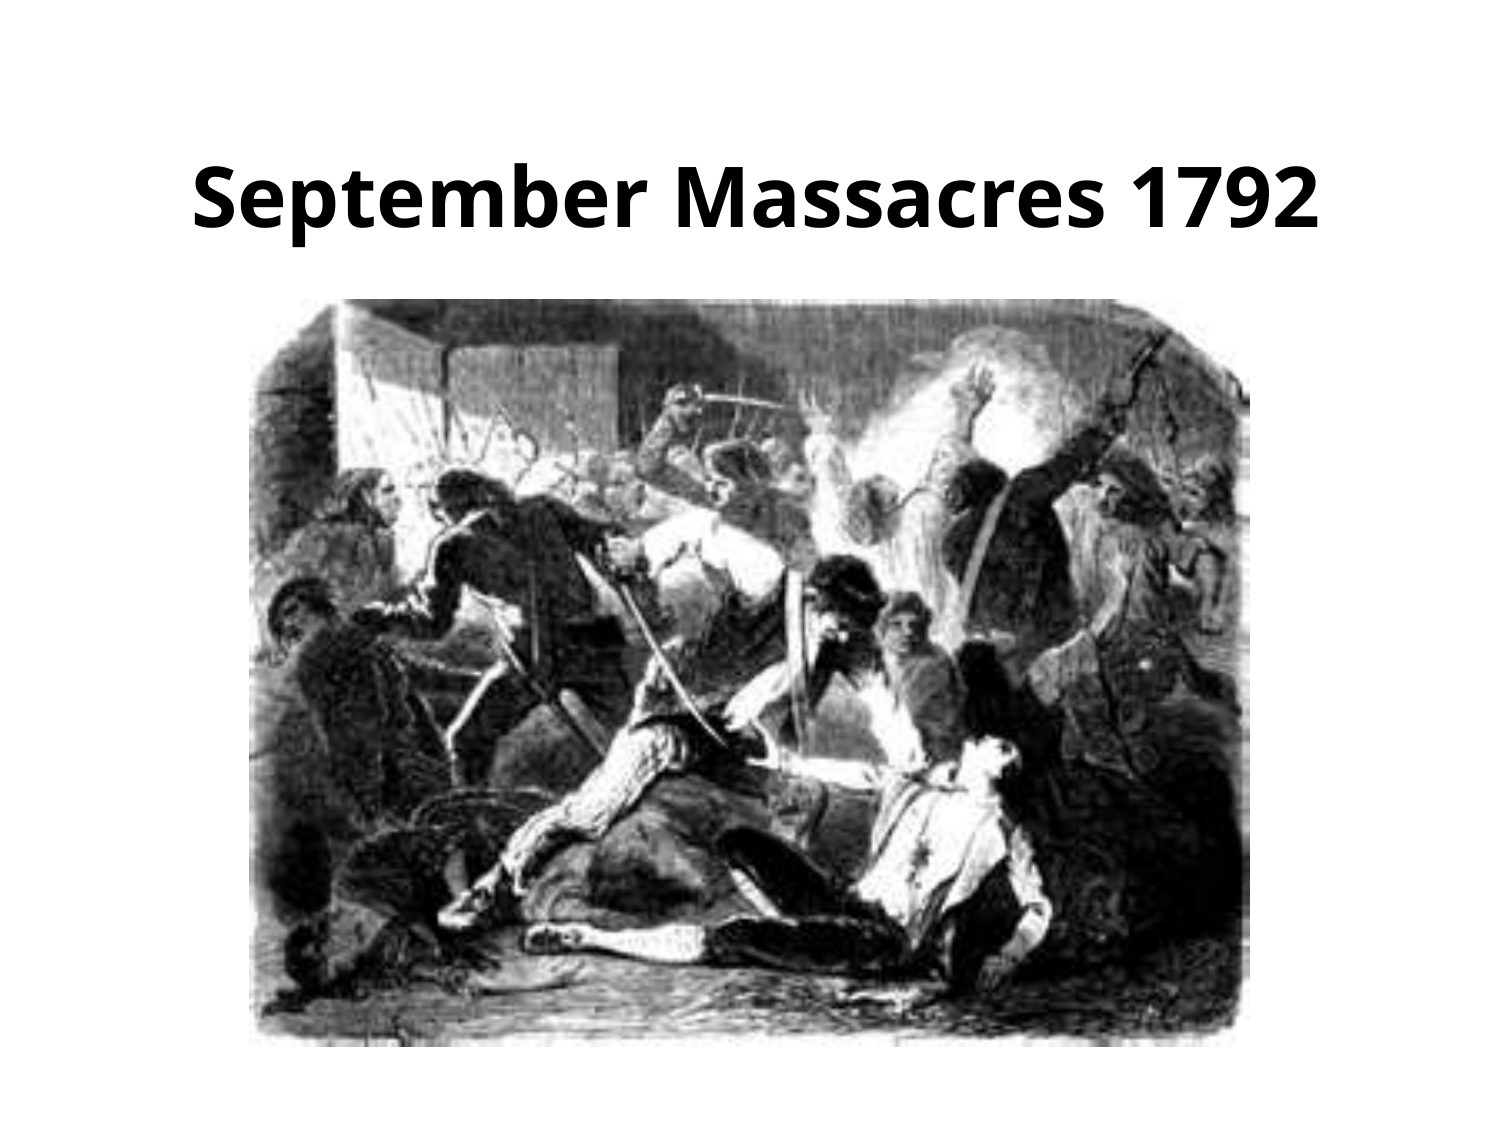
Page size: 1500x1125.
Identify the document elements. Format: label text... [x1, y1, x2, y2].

picture [249, 299, 1251, 1048]
title September Massacres 1792 [75, 99, 1438, 288]
